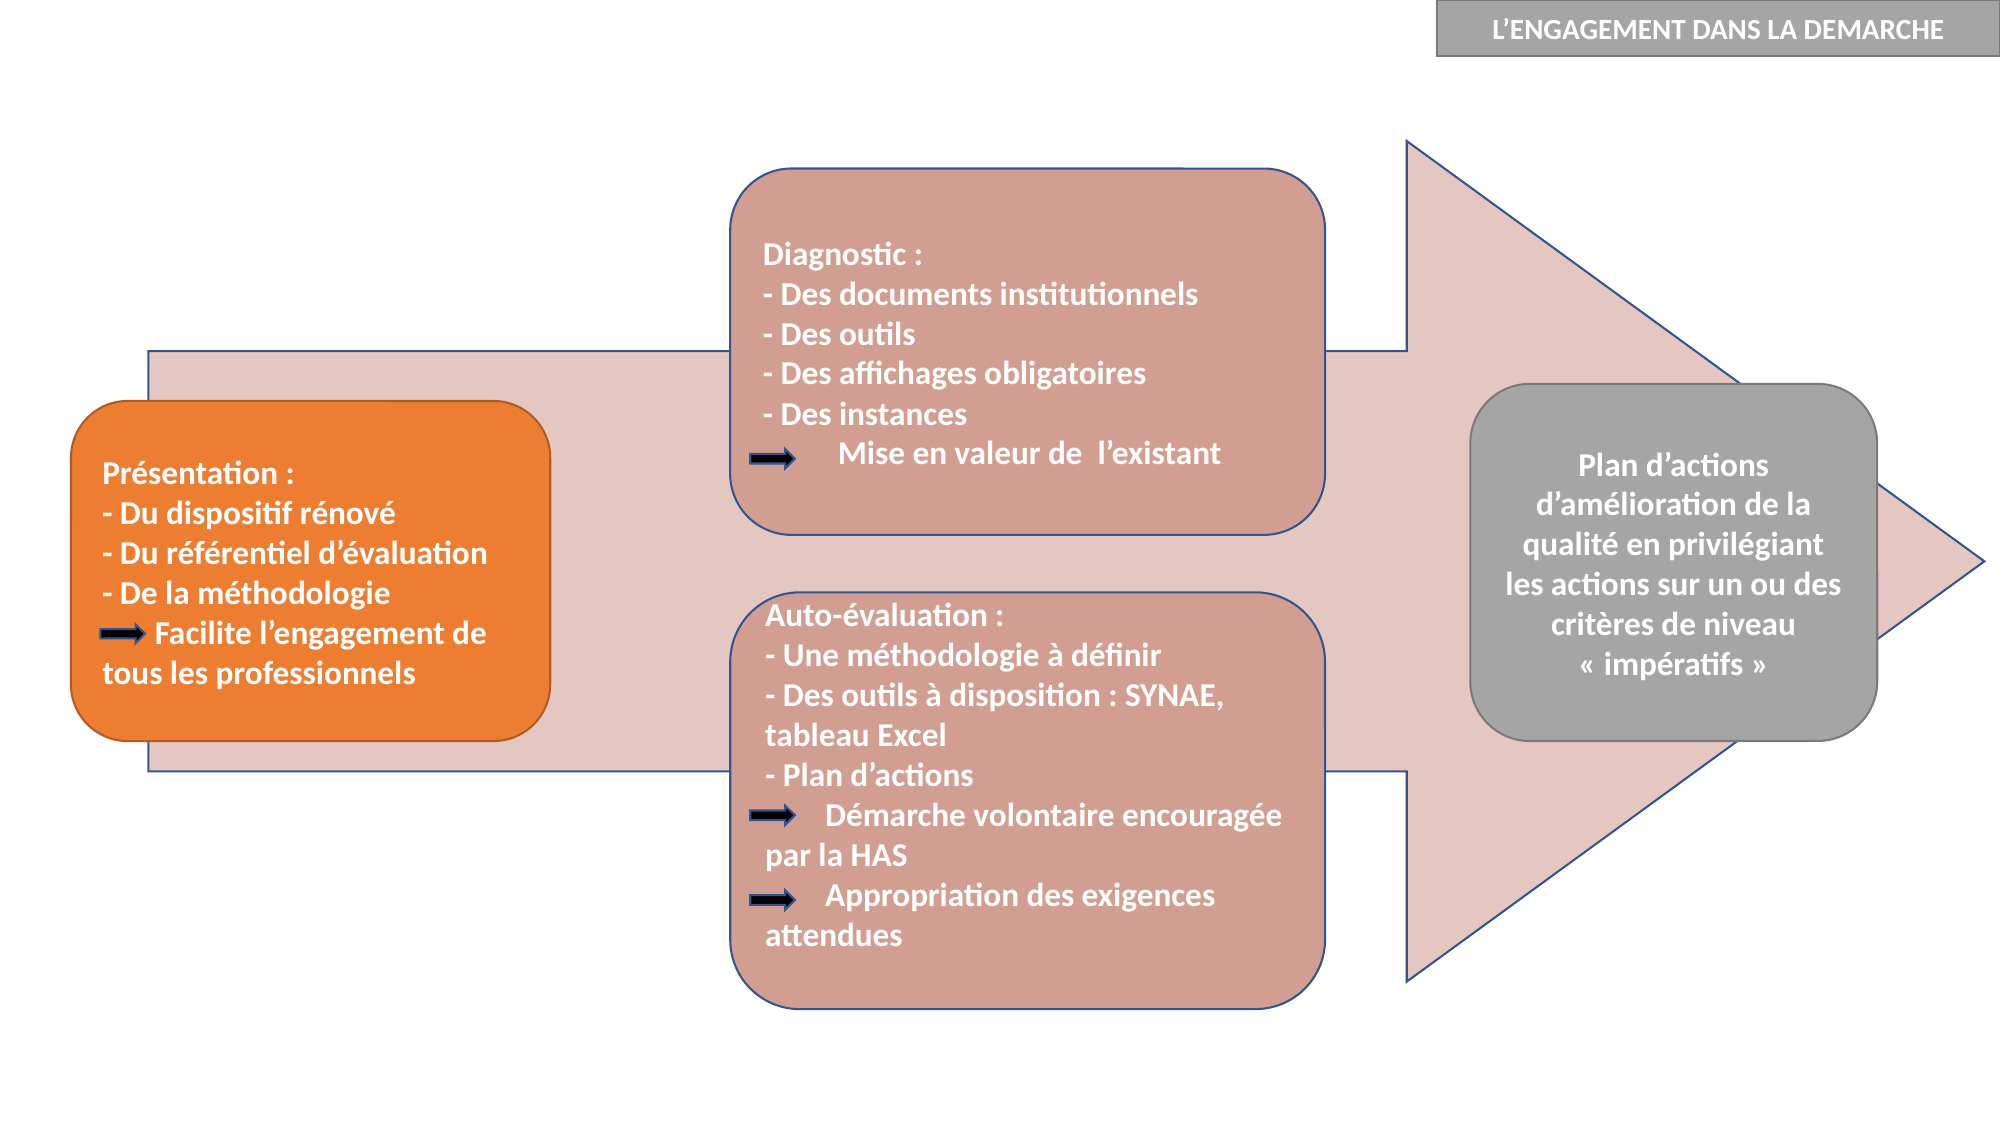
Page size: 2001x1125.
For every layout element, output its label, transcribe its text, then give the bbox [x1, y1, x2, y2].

text_box L’ENGAGEMENT DANS LA DEMARCHE [1436, 0, 2000, 57]
text_box Diagnostic : - Des documents institutionnels - Des outils - Des affichages obligatoires - Des instances Mise en valeur de l’existant [729, 167, 1327, 536]
text_box [147, 138, 1740, 984]
text_box Présentation : - Du dispositif rénové - Du référentiel d’évaluation - De la méthodologie Facilite l’engagement de tous les professionnels [69, 399, 552, 743]
text_box [749, 446, 797, 471]
text_box [749, 803, 797, 828]
text_box [99, 621, 147, 646]
text_box [1879, 483, 1987, 640]
text_box Auto-évaluation : - Une méthodologie à définir - Des outils à disposition : SYNAE, tableau Excel - Plan d’actions Démarche volontaire encouragée par la HAS Appropriation des exigences attendues [729, 591, 1327, 1011]
text_box [749, 887, 797, 913]
text_box Plan d’actions d’amélioration de la qualité en privilégiant les actions sur un ou des critères de niveau « impératifs » [1469, 382, 1879, 743]
